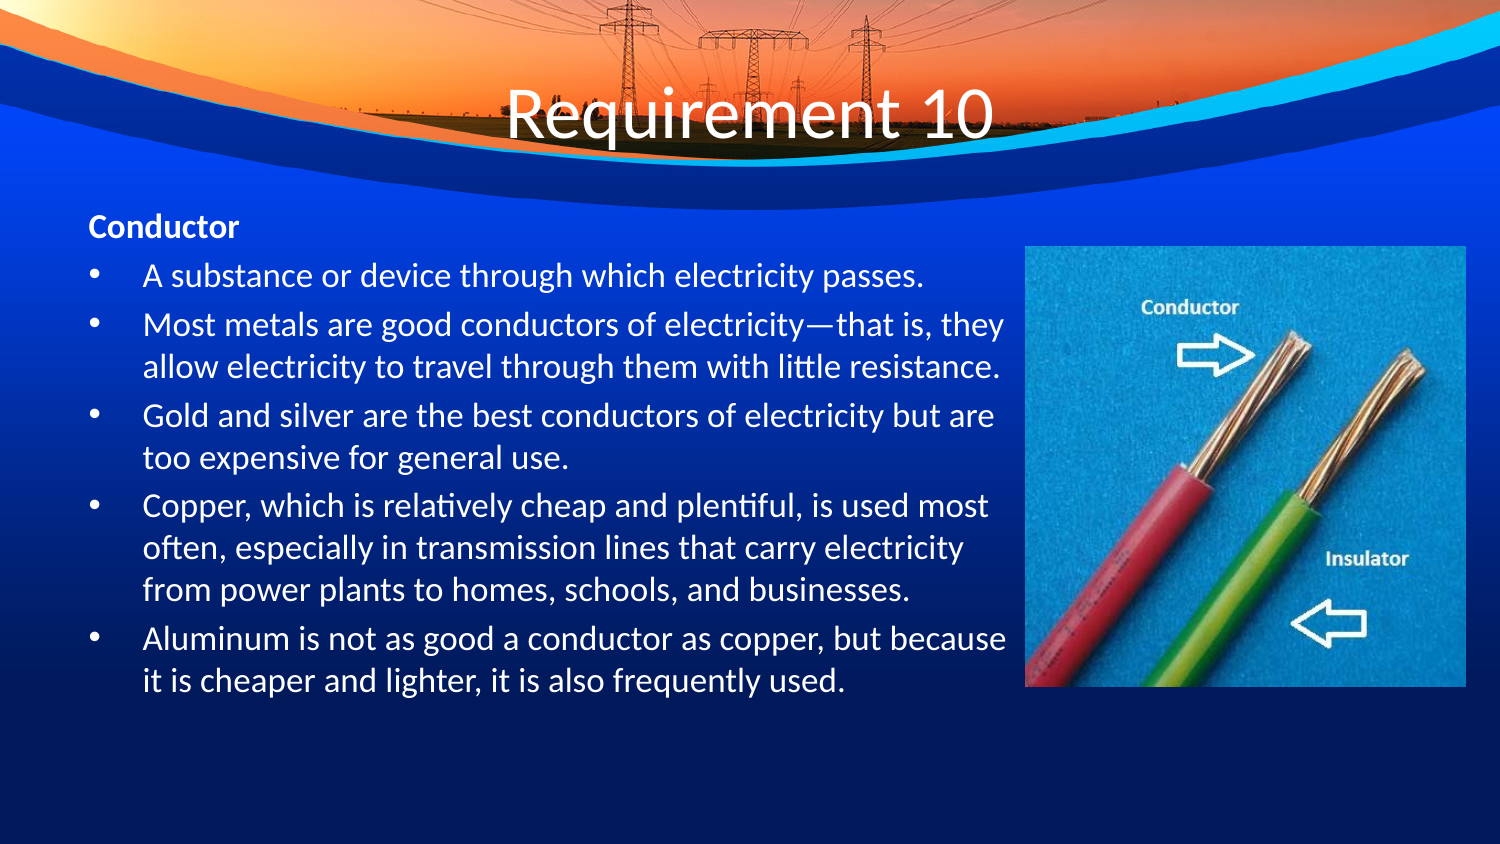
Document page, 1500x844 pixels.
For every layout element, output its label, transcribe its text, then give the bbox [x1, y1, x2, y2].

picture [0, 0, 1500, 844]
list Conductor A substance or device through which electricity passes. Most metals are good conductors of electricity—that is, they allow electricity to travel through them with little resistance. Gold and silver are the best conductors of electricity but are too expensive for general use. Copper, which is relatively cheap and plentiful, is used most often, especially in transmission lines that carry electricity from power plants to homes, schools, and businesses. Aluminum is not as good a conductor as copper, but because it is cheaper and lighter, it is also frequently used. [73, 196, 1026, 798]
title Requirement 10 [73, 46, 1427, 172]
